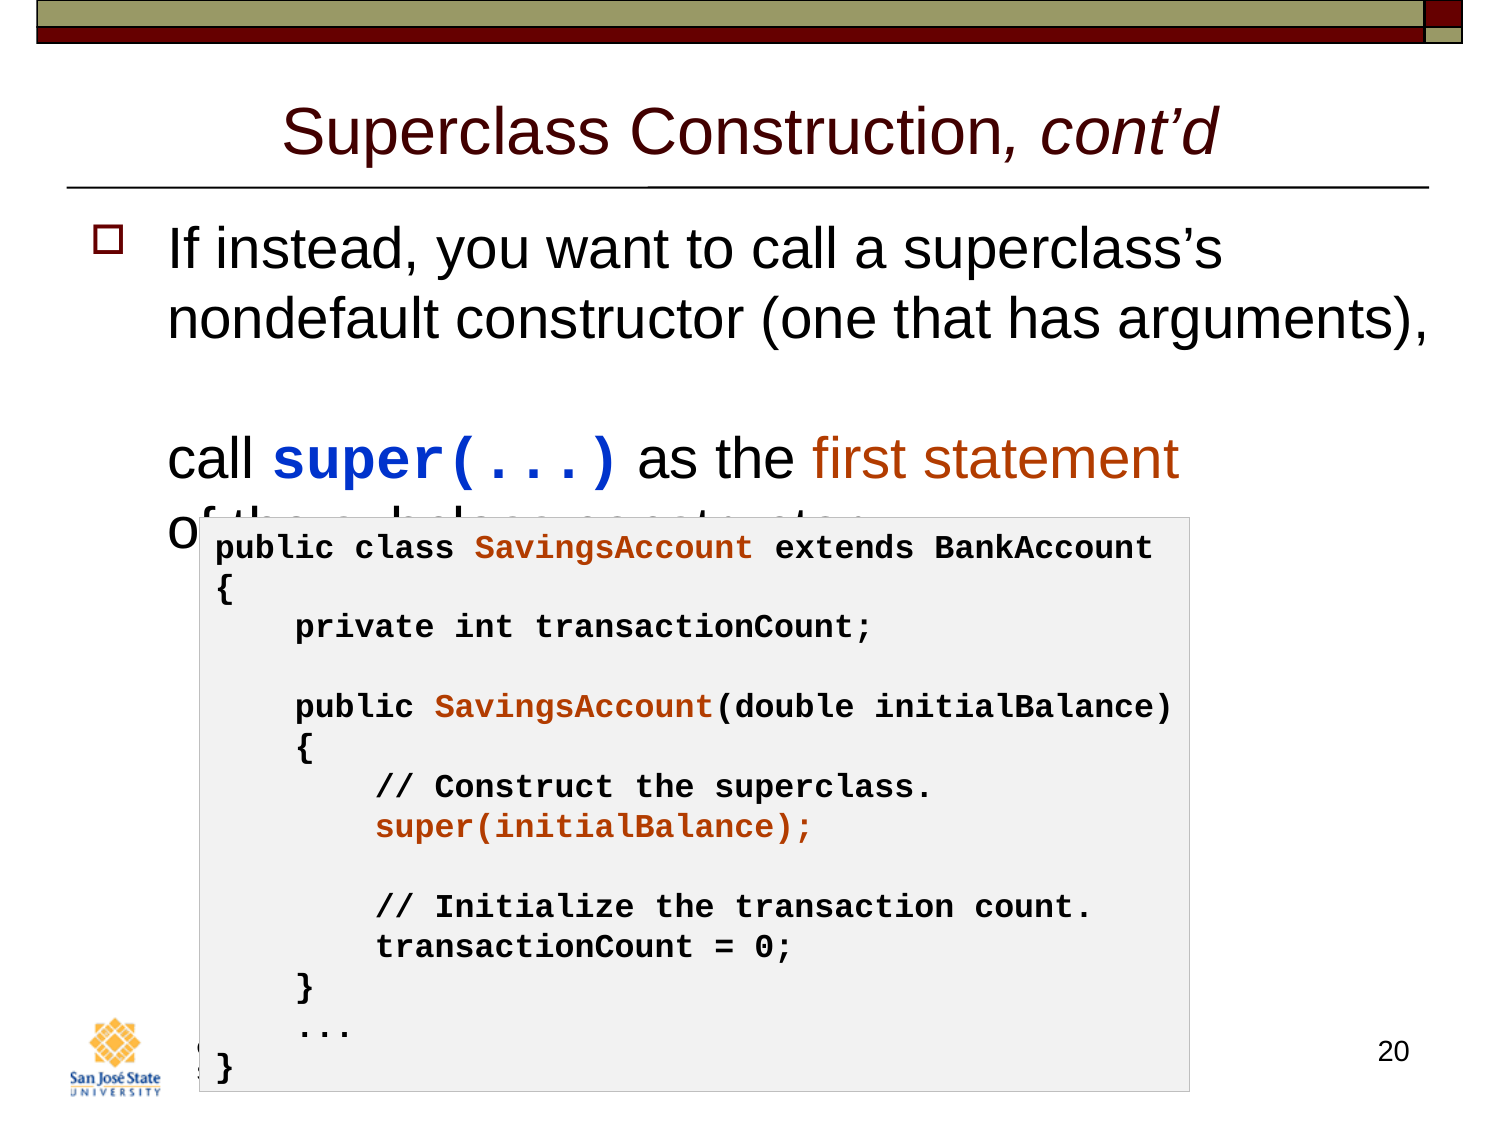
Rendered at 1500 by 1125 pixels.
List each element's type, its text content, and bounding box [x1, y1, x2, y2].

list If instead, you want to call a superclass’s nondefault constructor (one that has arguments), call super(...) as the first statement of the subclass constructor. [75, 202, 1455, 503]
picture [60, 1012, 166, 1112]
text_box public class SavingsAccount extends BankAccount { private int transactionCount; public SavingsAccount(double initialBalance) { // Construct the superclass. super(initialBalance); // Initialize the transaction count. transactionCount = 0; } ... } [199, 517, 1190, 1092]
title Superclass Construction, cont’d [75, 67, 1425, 175]
slide_number 20 [1112, 1025, 1425, 1100]
